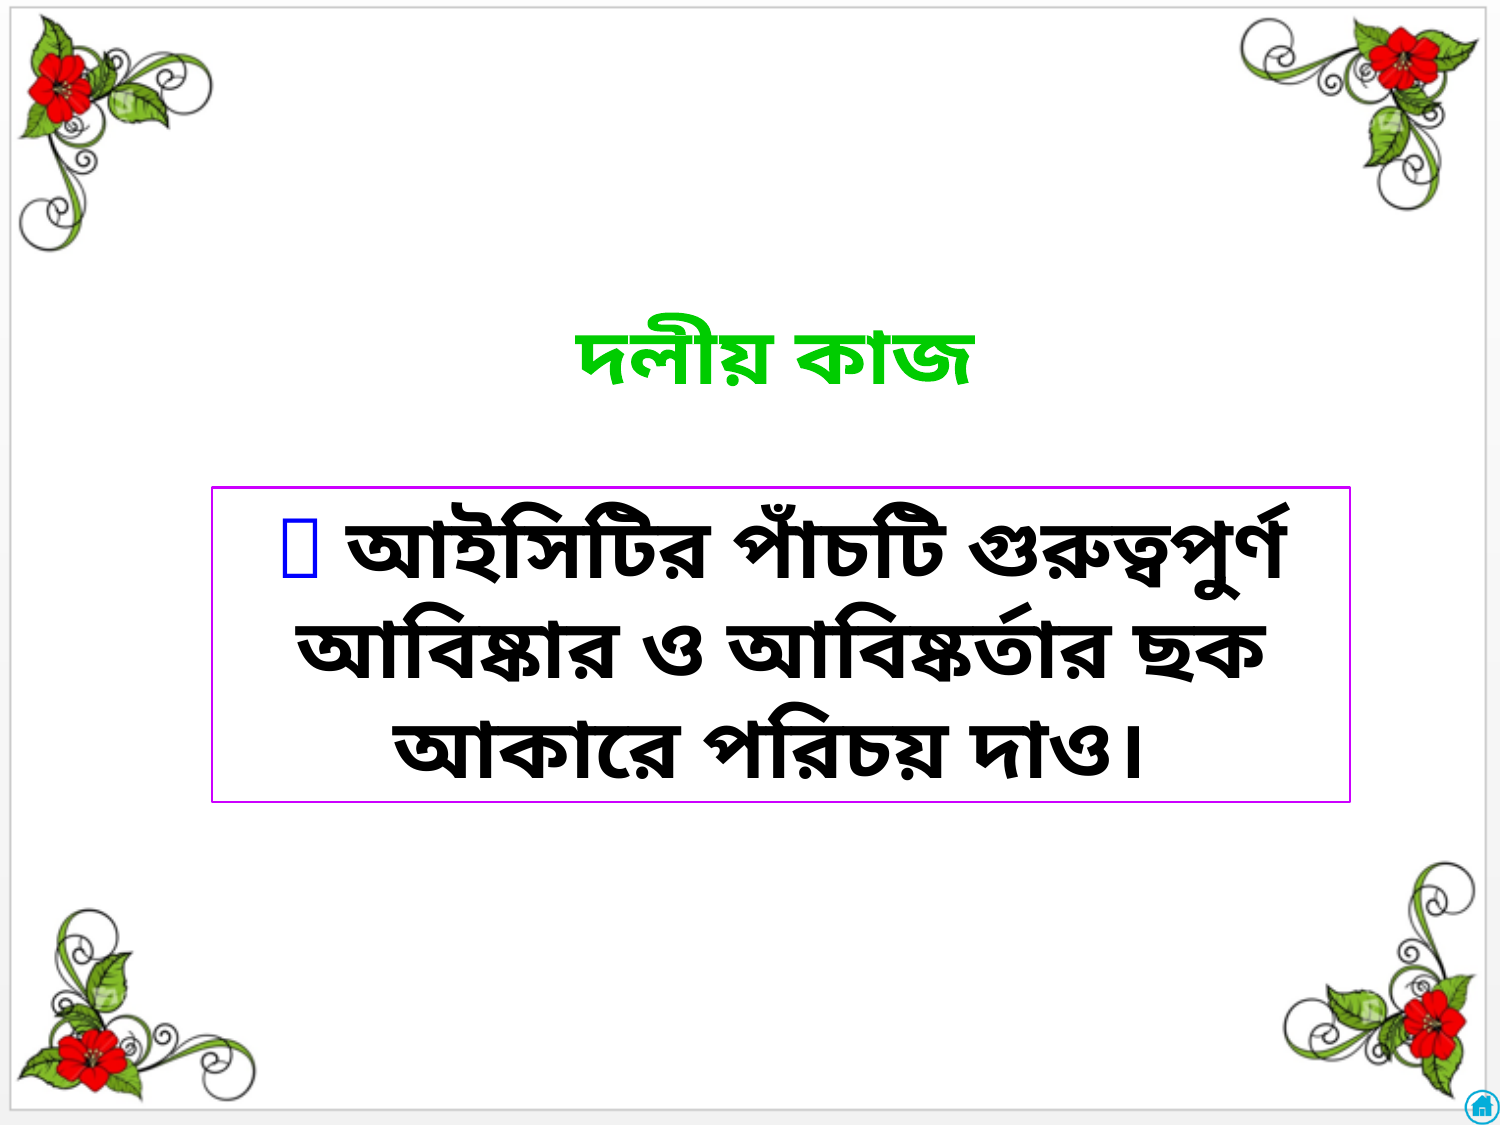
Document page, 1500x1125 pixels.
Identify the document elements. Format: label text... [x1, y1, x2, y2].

picture [1468, 1093, 1497, 1122]
text_box দলীয় কাজ [573, 311, 776, 388]
picture [0, 0, 1500, 1125]
text_box  আইসিটির পাঁচটি গুরুত্বপুর্ণ আবিষ্কার ও আবিষ্কর্তার ছক আকারে পরিচয় দাও। [212, 487, 1350, 803]
picture [1489, 1114, 1500, 1125]
text_box দলীয় কাজ [793, 329, 976, 387]
